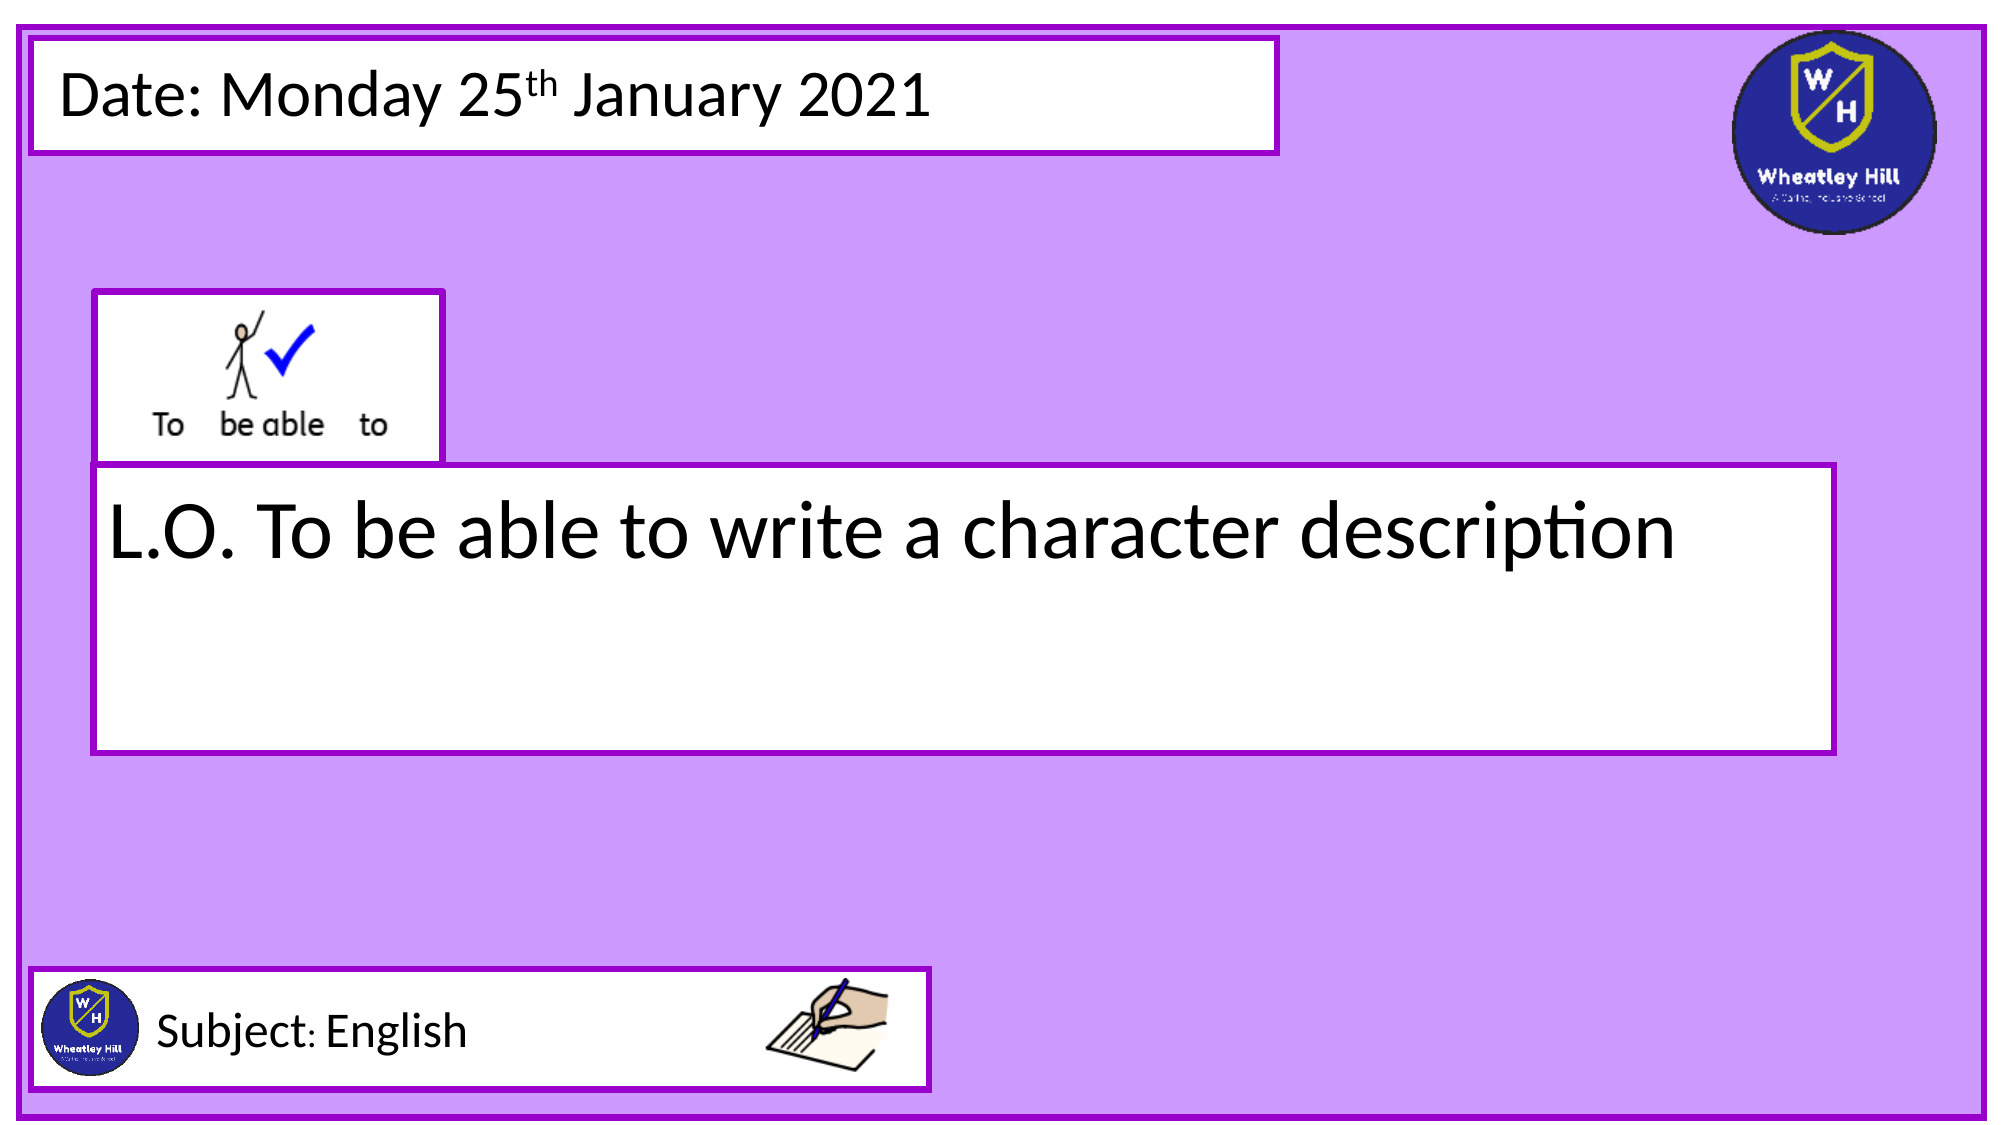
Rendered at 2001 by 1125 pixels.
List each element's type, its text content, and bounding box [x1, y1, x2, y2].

text_box [92, 464, 1835, 754]
picture [762, 978, 899, 1084]
picture [97, 294, 440, 462]
text_box L.O. To be able to write a character description [93, 468, 1835, 583]
text_box [30, 37, 1278, 154]
text_box [30, 968, 930, 1091]
text_box Date: Monday 25th January 2021 [44, 42, 1264, 138]
picture [41, 979, 142, 1079]
picture [1732, 30, 1937, 235]
text_box Subject: English [142, 989, 762, 1065]
text_box [18, 26, 1985, 1118]
